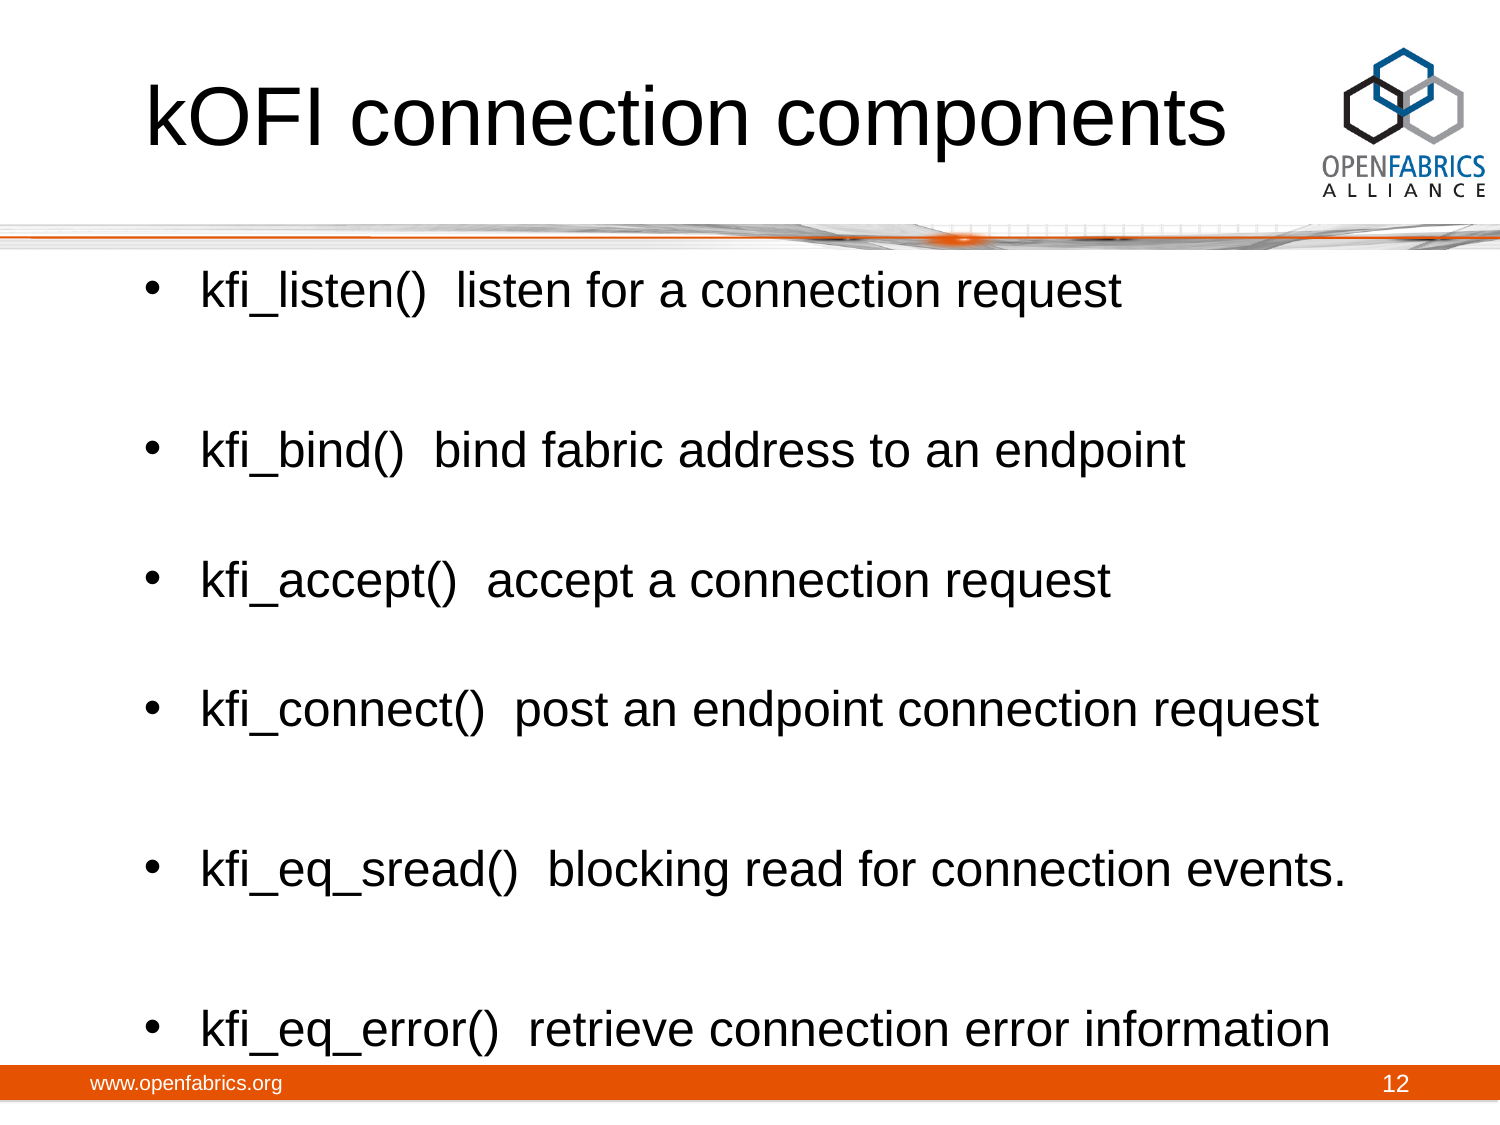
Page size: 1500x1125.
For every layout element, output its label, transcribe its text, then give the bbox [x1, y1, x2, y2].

slide_number 12 [1074, 1052, 1425, 1113]
footer www.openfabrics.org [75, 1052, 550, 1113]
picture [0, 239, 1500, 250]
title kOFI connection components [75, 37, 1300, 188]
picture [0, 224, 1500, 236]
list kfi_listen() listen for a connection request kfi_bind() bind fabric address to an endpoint kfi_accept() accept a connection request kfi_connect() post an endpoint connection request kfi_eq_sread() blocking read for connection events. kfi_eq_error() retrieve connection error information [99, 249, 1450, 1083]
picture [1312, 37, 1494, 219]
